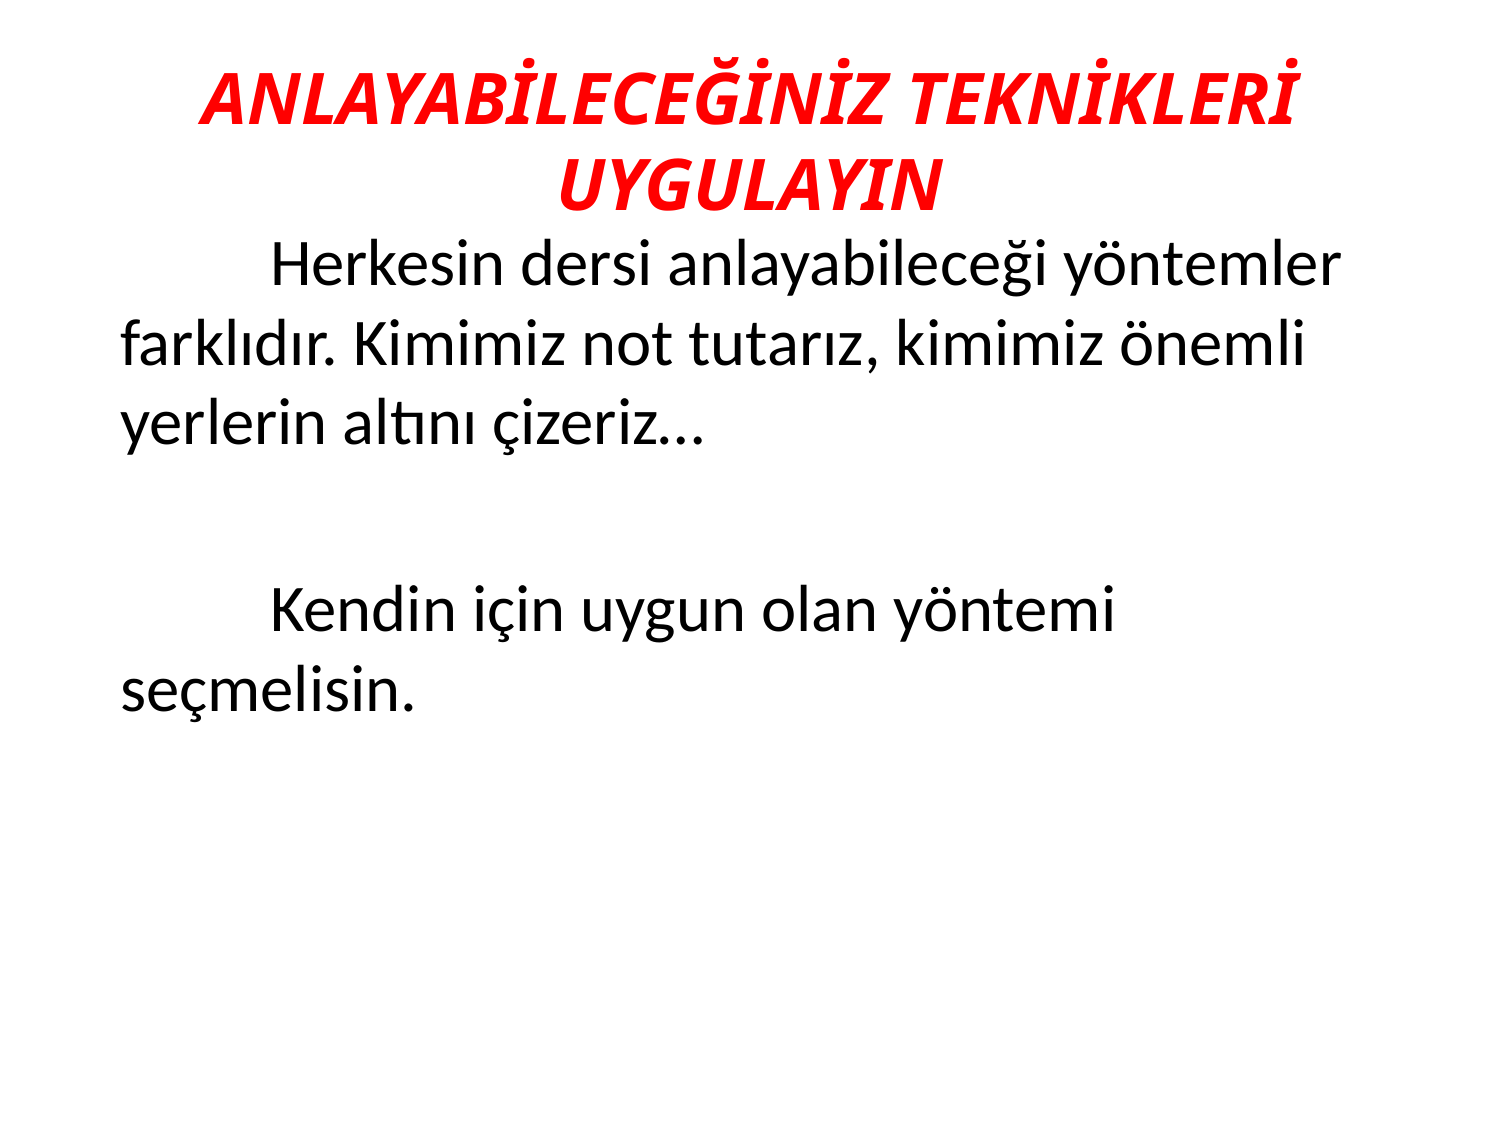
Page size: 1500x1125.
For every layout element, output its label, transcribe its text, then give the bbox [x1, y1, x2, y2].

list Herkesin dersi anlayabileceği yöntemler farklıdır. Kimimiz not tutarız, kimimiz önemli yerlerin altını çizeriz… Kendin için uygun olan yöntemi seçmelisin. [91, 210, 1442, 954]
title ANLAYABİLECEĞİNİZ TEKNİKLERİ UYGULAYIN [75, 45, 1425, 233]
